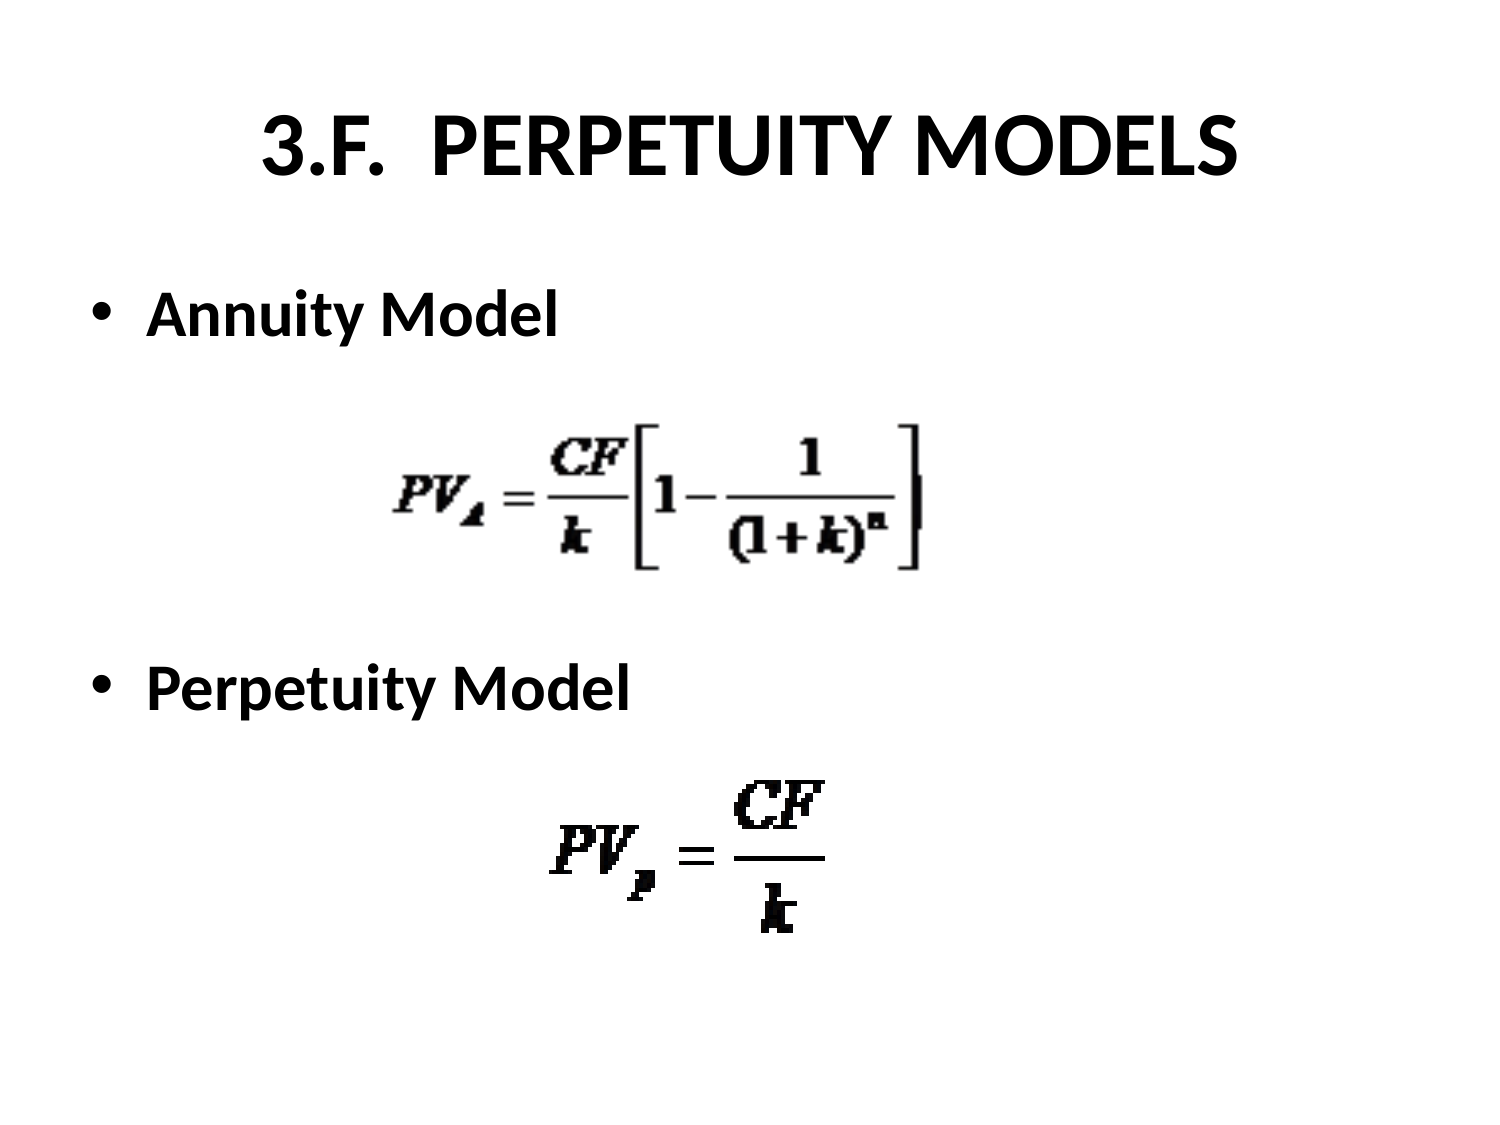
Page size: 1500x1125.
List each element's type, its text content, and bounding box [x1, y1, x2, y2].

list Annuity Model Perpetuity Model [75, 262, 1425, 1005]
title 3.F. PERPETUITY MODELS [75, 45, 1425, 233]
picture [549, 780, 826, 934]
picture [387, 412, 933, 588]
